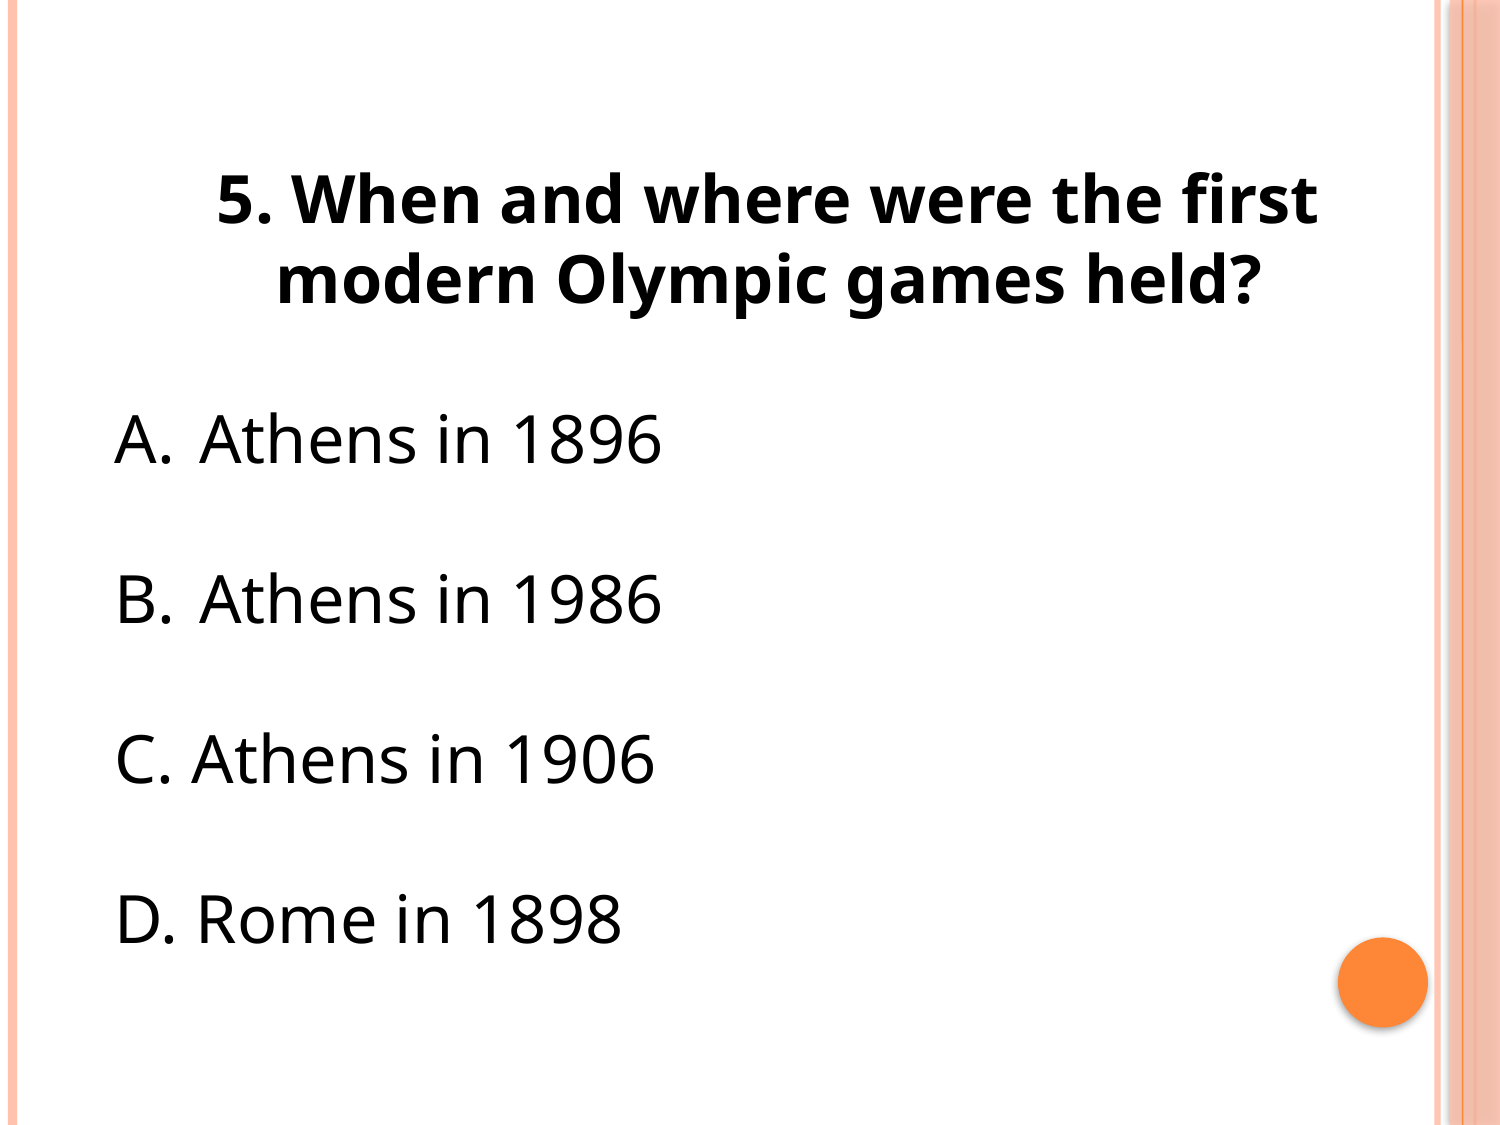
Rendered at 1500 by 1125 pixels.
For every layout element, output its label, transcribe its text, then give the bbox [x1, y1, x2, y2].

text_box 5. When and where were the first modern Olympic games held? Athens in 1896 Athens in 1986 C. Athens in 1906 D. Rome in 1898 [99, 149, 1438, 965]
